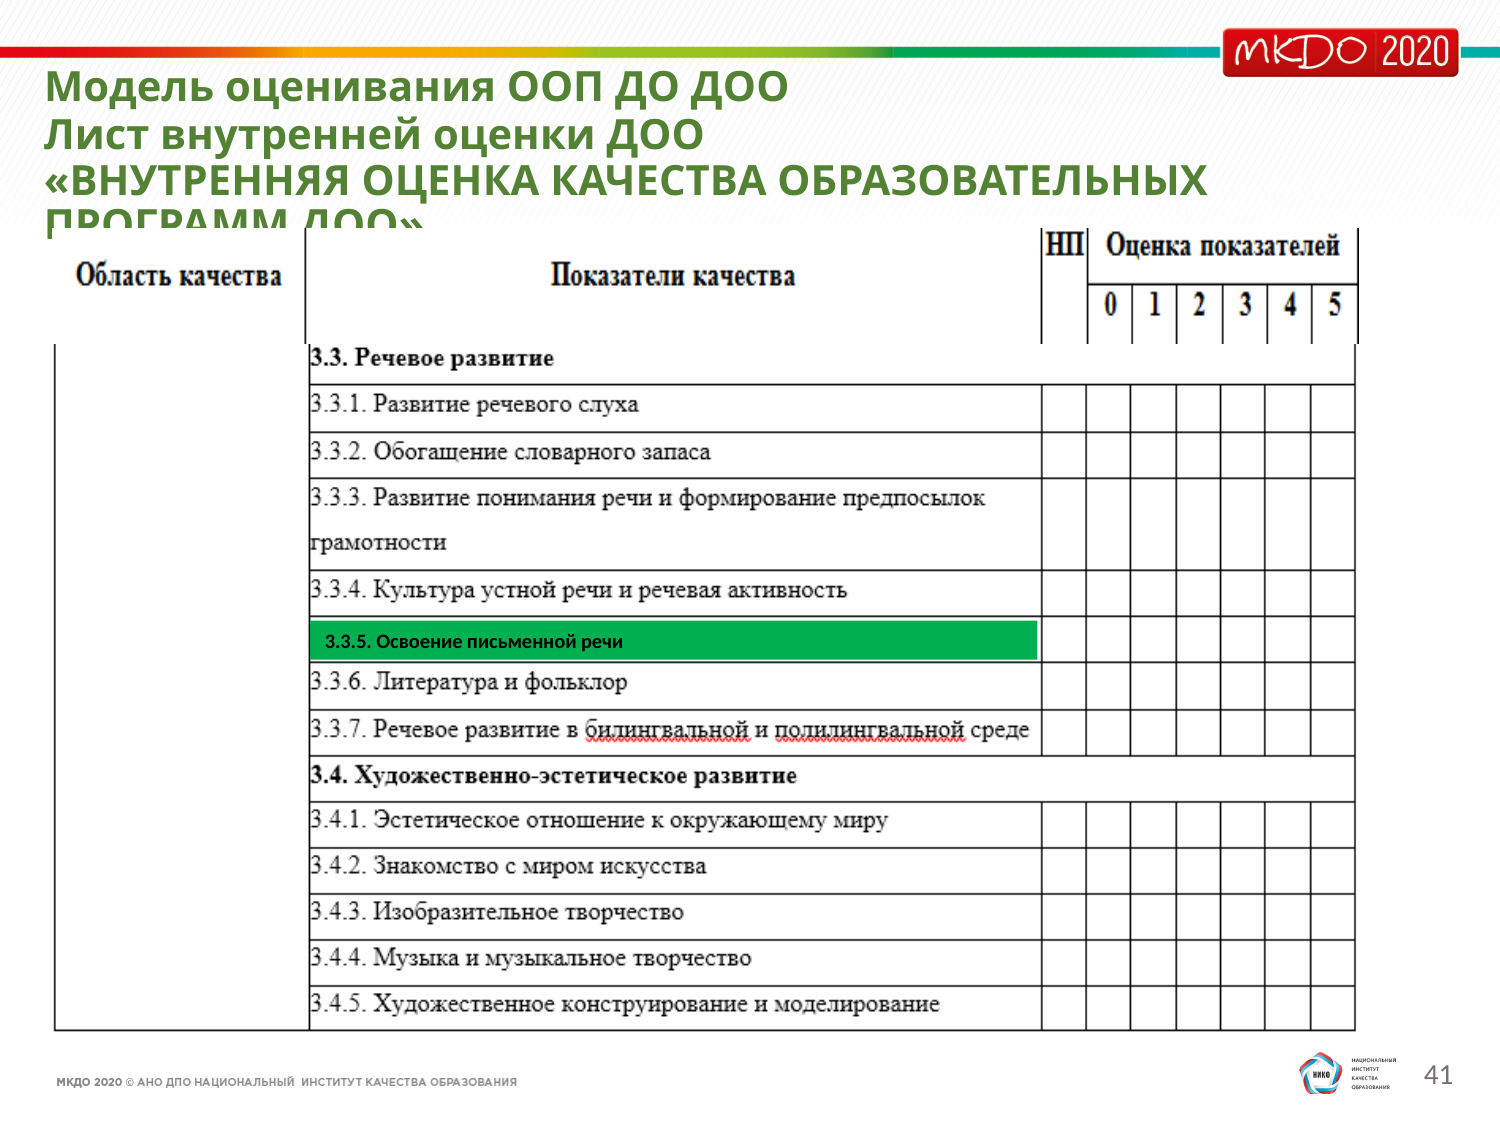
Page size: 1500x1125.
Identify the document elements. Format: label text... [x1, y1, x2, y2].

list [29, 343, 1432, 1043]
slide_number 41 [1130, 1042, 1469, 1103]
picture [0, 0, 1500, 1125]
text_box Лист внутренней оценки ДОО «ВНУТРЕННЯЯ ОЦЕНКА КАЧЕСТВА ОБРАЗОВАТЕЛЬНЫХ ПРОГРАММ ДОО» [29, 106, 1400, 257]
title Модель оценивания ООП ДО ДОО [29, 58, 1250, 106]
